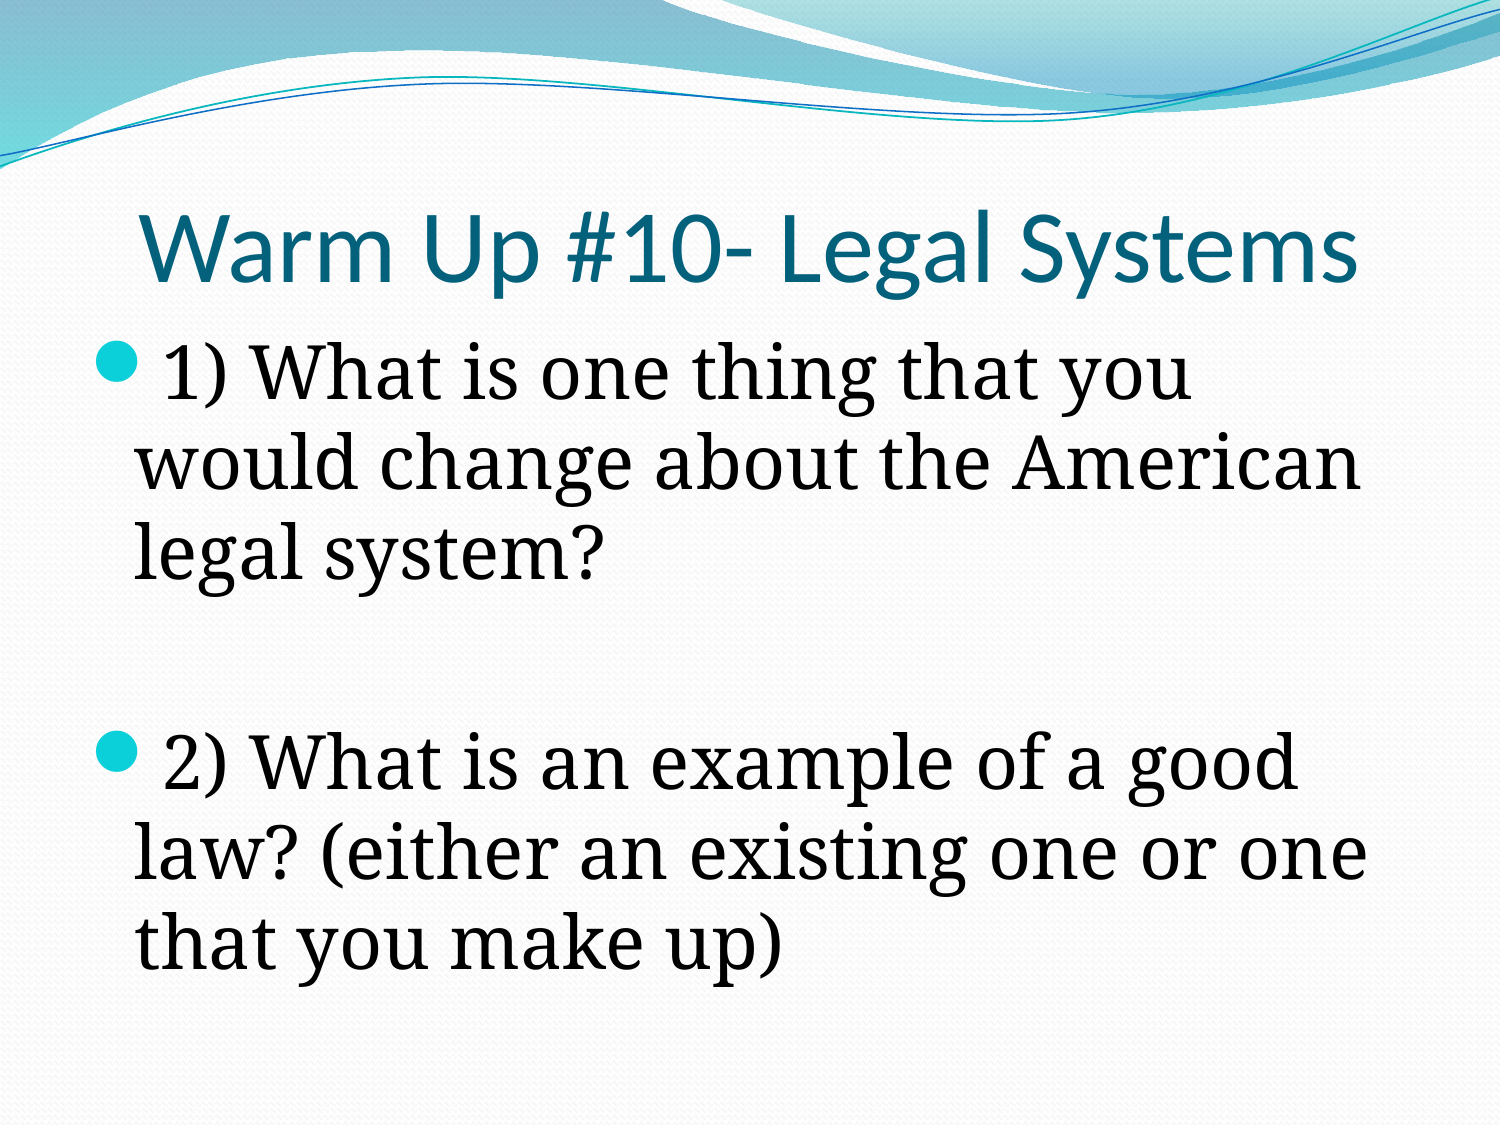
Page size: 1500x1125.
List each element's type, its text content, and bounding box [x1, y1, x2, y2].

title Warm Up #10- Legal Systems [74, 115, 1426, 304]
list 1) What is one thing that you would change about the American legal system? 2) What is an example of a good law? (either an existing one or one that you make up) [74, 317, 1426, 1038]
